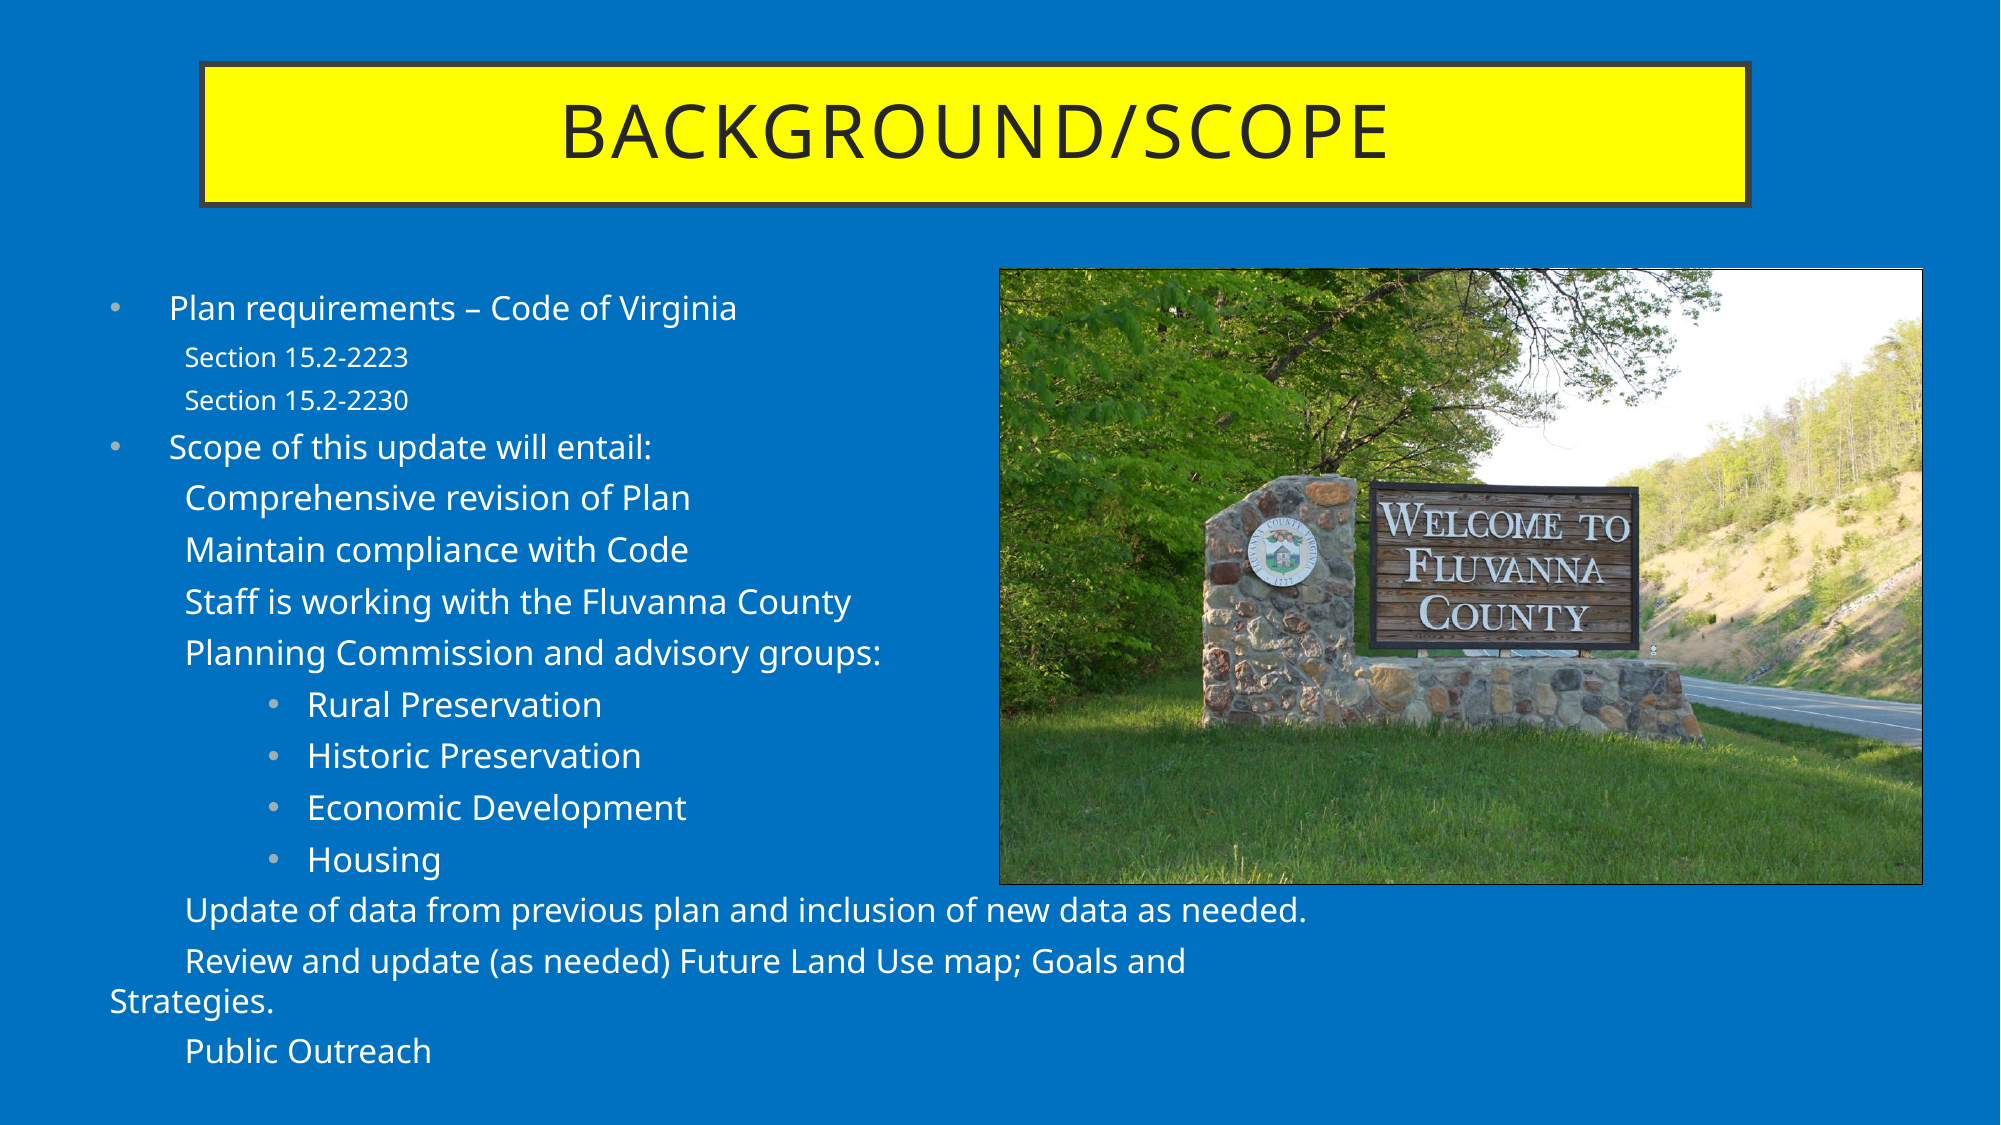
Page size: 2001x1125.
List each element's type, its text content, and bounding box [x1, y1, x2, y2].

title BACKGROUND/SCOPE [199, 61, 1752, 208]
picture [999, 268, 1923, 885]
list Plan requirements – Code of Virginia Section 15.2-2223 Section 15.2-2230 Scope of this update will entail: Comprehensive revision of Plan Maintain compliance with Code Staff is working with the Fluvanna County Planning Commission and advisory groups: Rural Preservation Historic Preservation Economic Development Housing Update of data from previous plan and inclusion of new data as needed. Review and update (as needed) Future Land Use map; Goals and Strategies. Public Outreach [73, 279, 1346, 1082]
